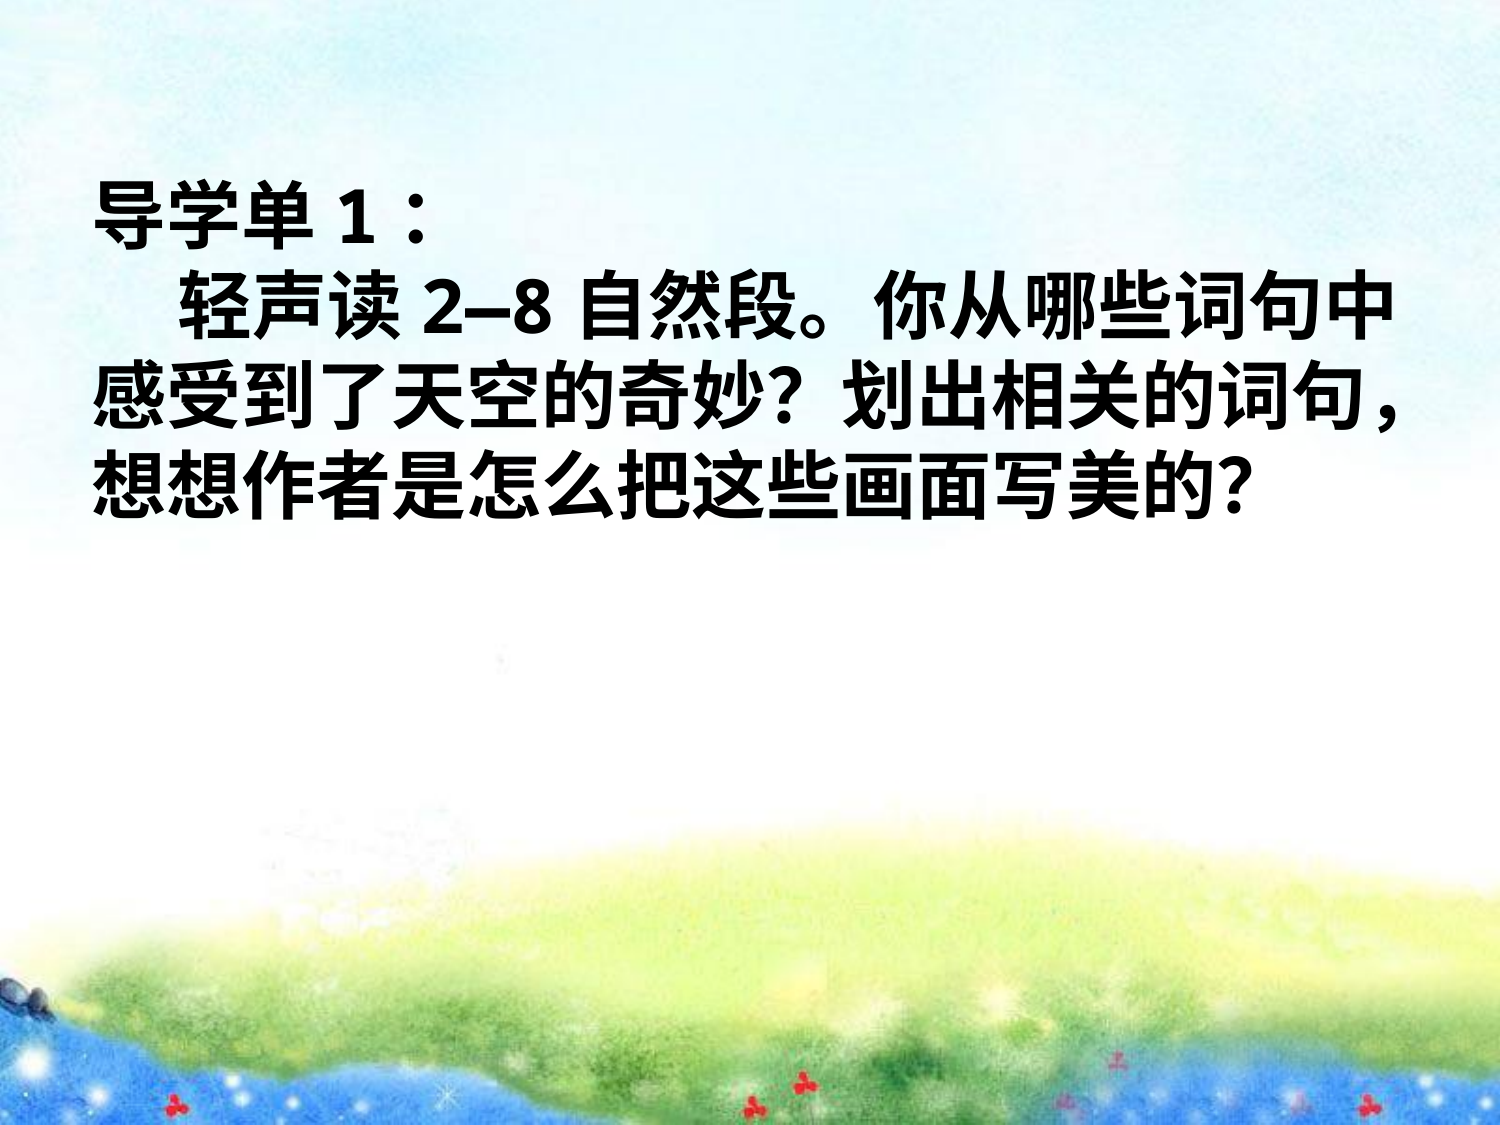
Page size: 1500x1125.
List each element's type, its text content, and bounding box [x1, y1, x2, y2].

text_box 导学单1： 轻声读2—8自然段。你从哪些词句中感受到了天空的奇妙？划出相关的词句，想想作者是怎么把这些画面写美的？ [76, 160, 1447, 581]
picture [0, 0, 1500, 1125]
